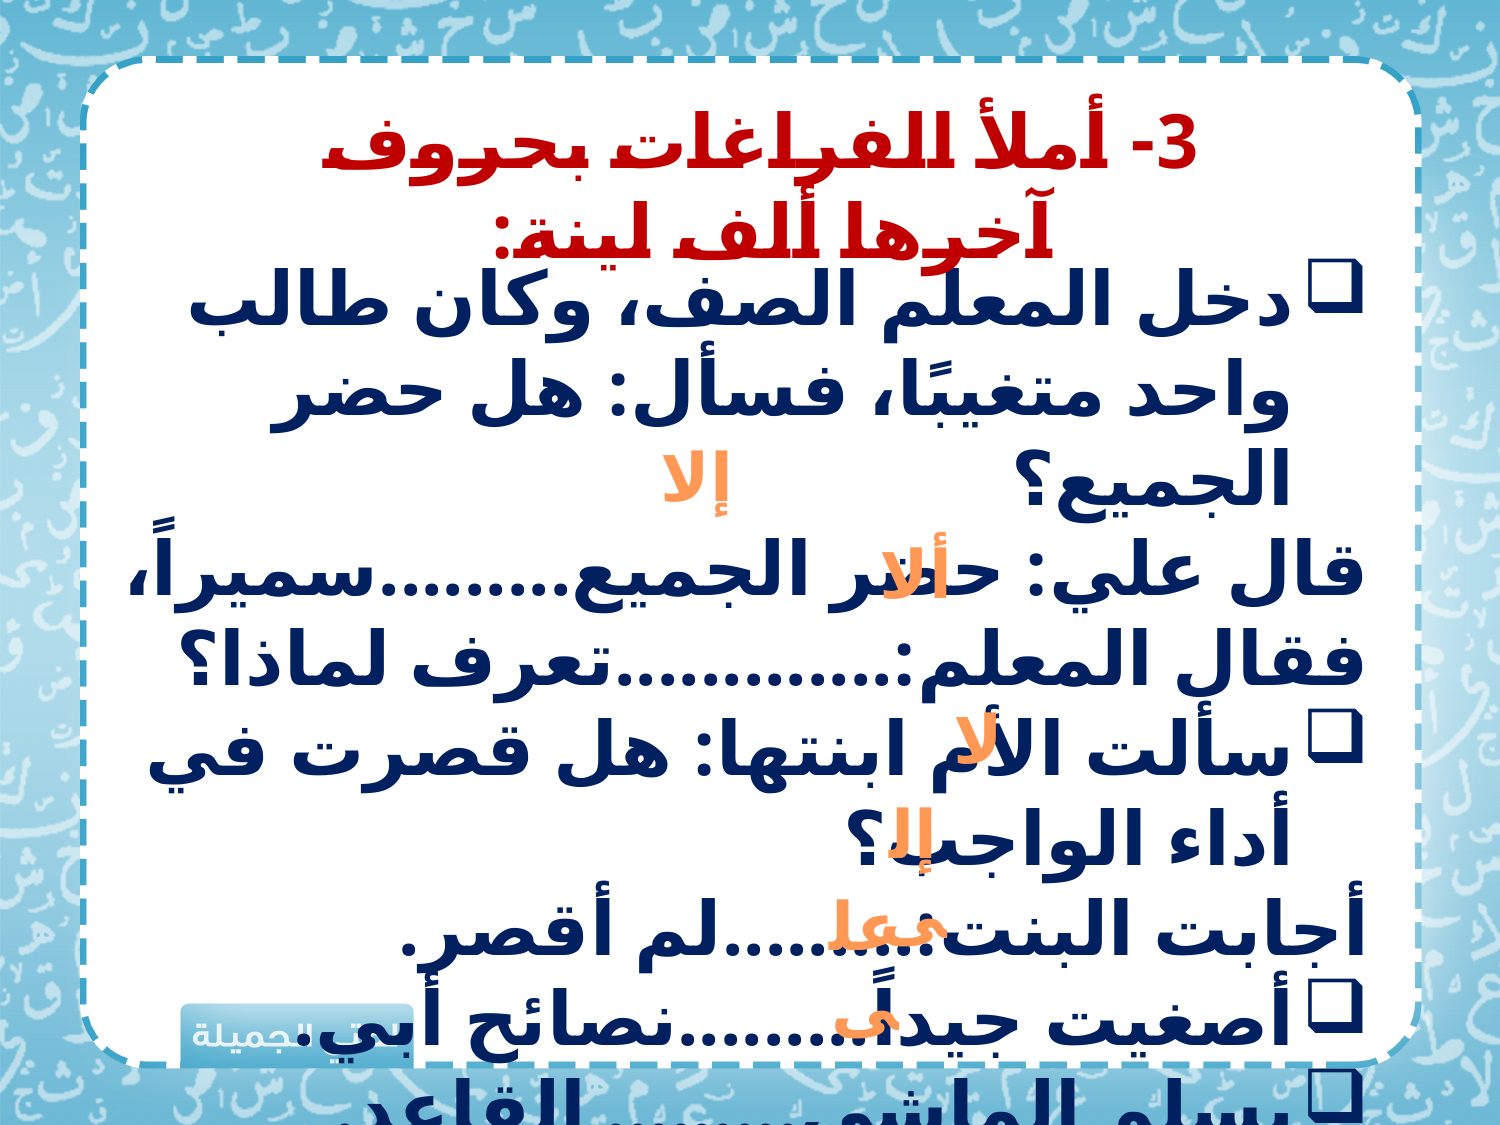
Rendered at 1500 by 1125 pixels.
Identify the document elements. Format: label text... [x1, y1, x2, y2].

text_box دخل المعلم الصف، وكان طالب واحد متغيبًا، فسأل: هل حضر الجميع؟ قال علي: حضر الجميع.........سميراً، فقال المعلم:.............تعرف لماذا؟ سألت الأم ابنتها: هل قصرت في أداء الواجب؟ أجابت البنت:.........لم أقصر. أصغيت جيداً.........نصائح أبي. يسلم الماشي......... القاعد. [100, 243, 1385, 1125]
text_box لا [913, 688, 1044, 784]
text_box 3- أملأ الفراغات بحروف آخرها ألف لينة: [200, 86, 1323, 281]
text_box ألا [850, 524, 981, 620]
text_box إلى [848, 784, 979, 960]
text_box على [800, 876, 931, 1052]
picture [0, 0, 1500, 1125]
text_box إلا [631, 427, 762, 523]
